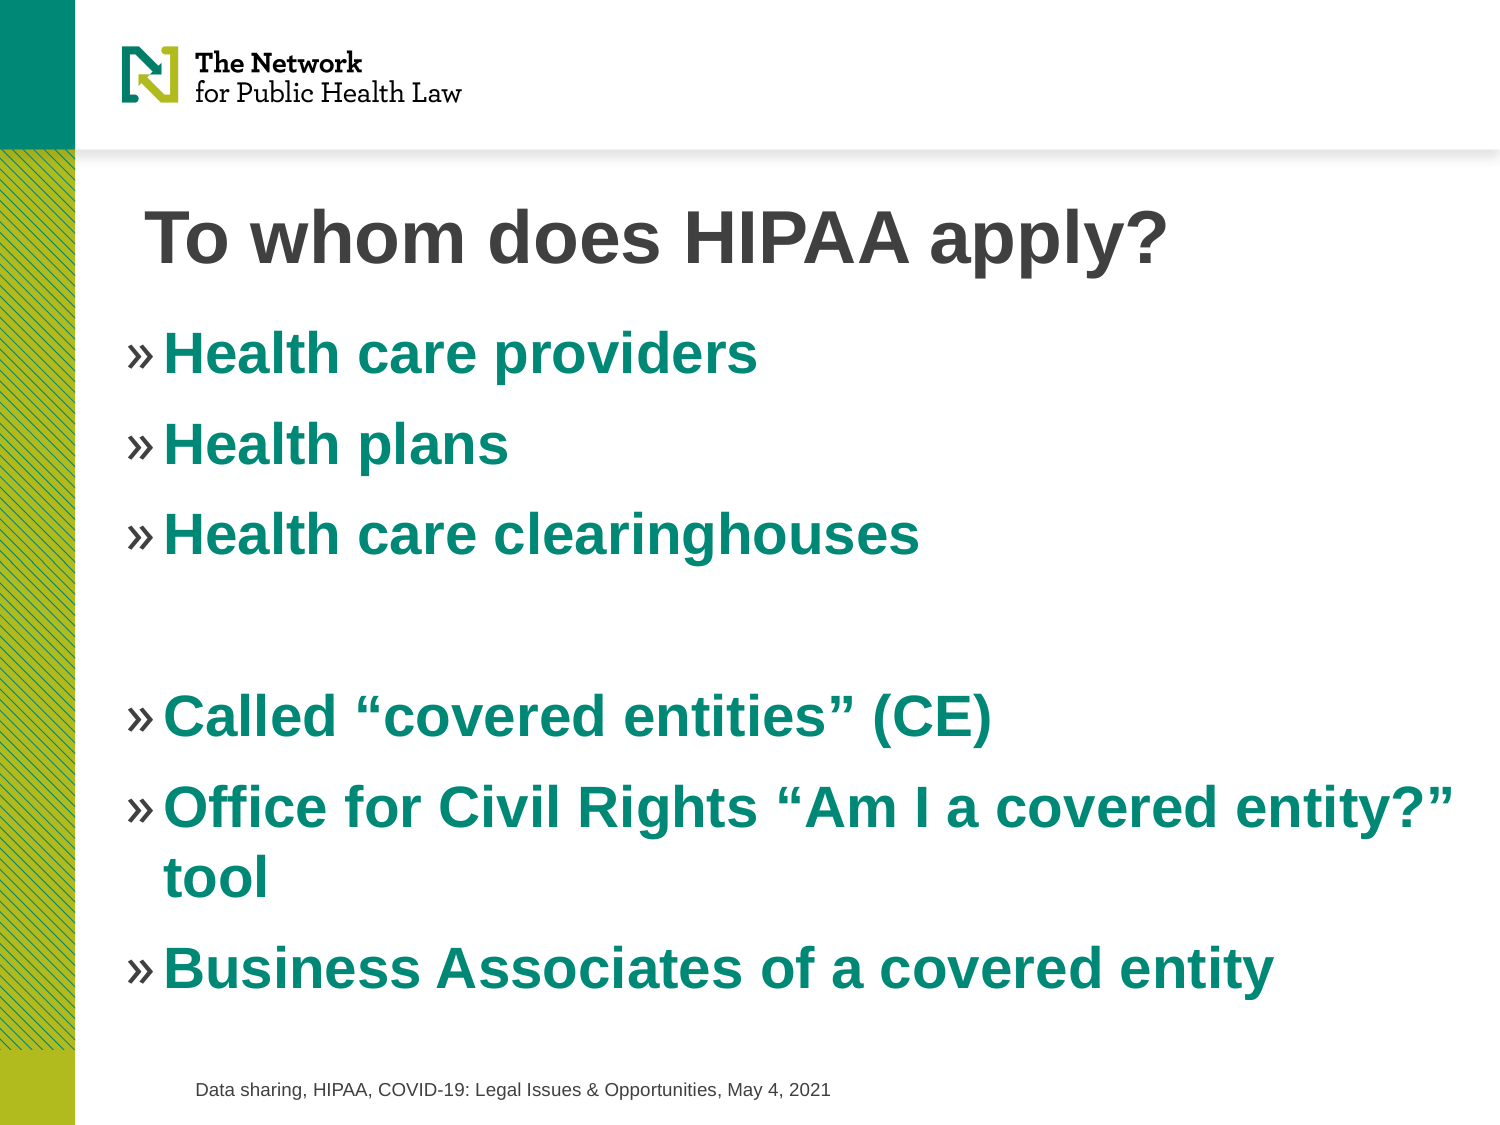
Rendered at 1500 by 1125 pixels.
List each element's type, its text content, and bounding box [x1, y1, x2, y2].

picture [0, 0, 1500, 1125]
title To whom does HIPAA apply? [144, 188, 1448, 314]
footer Data sharing, HIPAA, COVID-19: Legal Issues & Opportunities, May 4, 2021 [180, 1052, 1405, 1125]
text_box Health care providers Health plans Health care clearinghouses Called “covered entities” (CE) Office for Civil Rights “Am I a covered entity?” tool Business Associates of a covered entity [125, 314, 1472, 1000]
